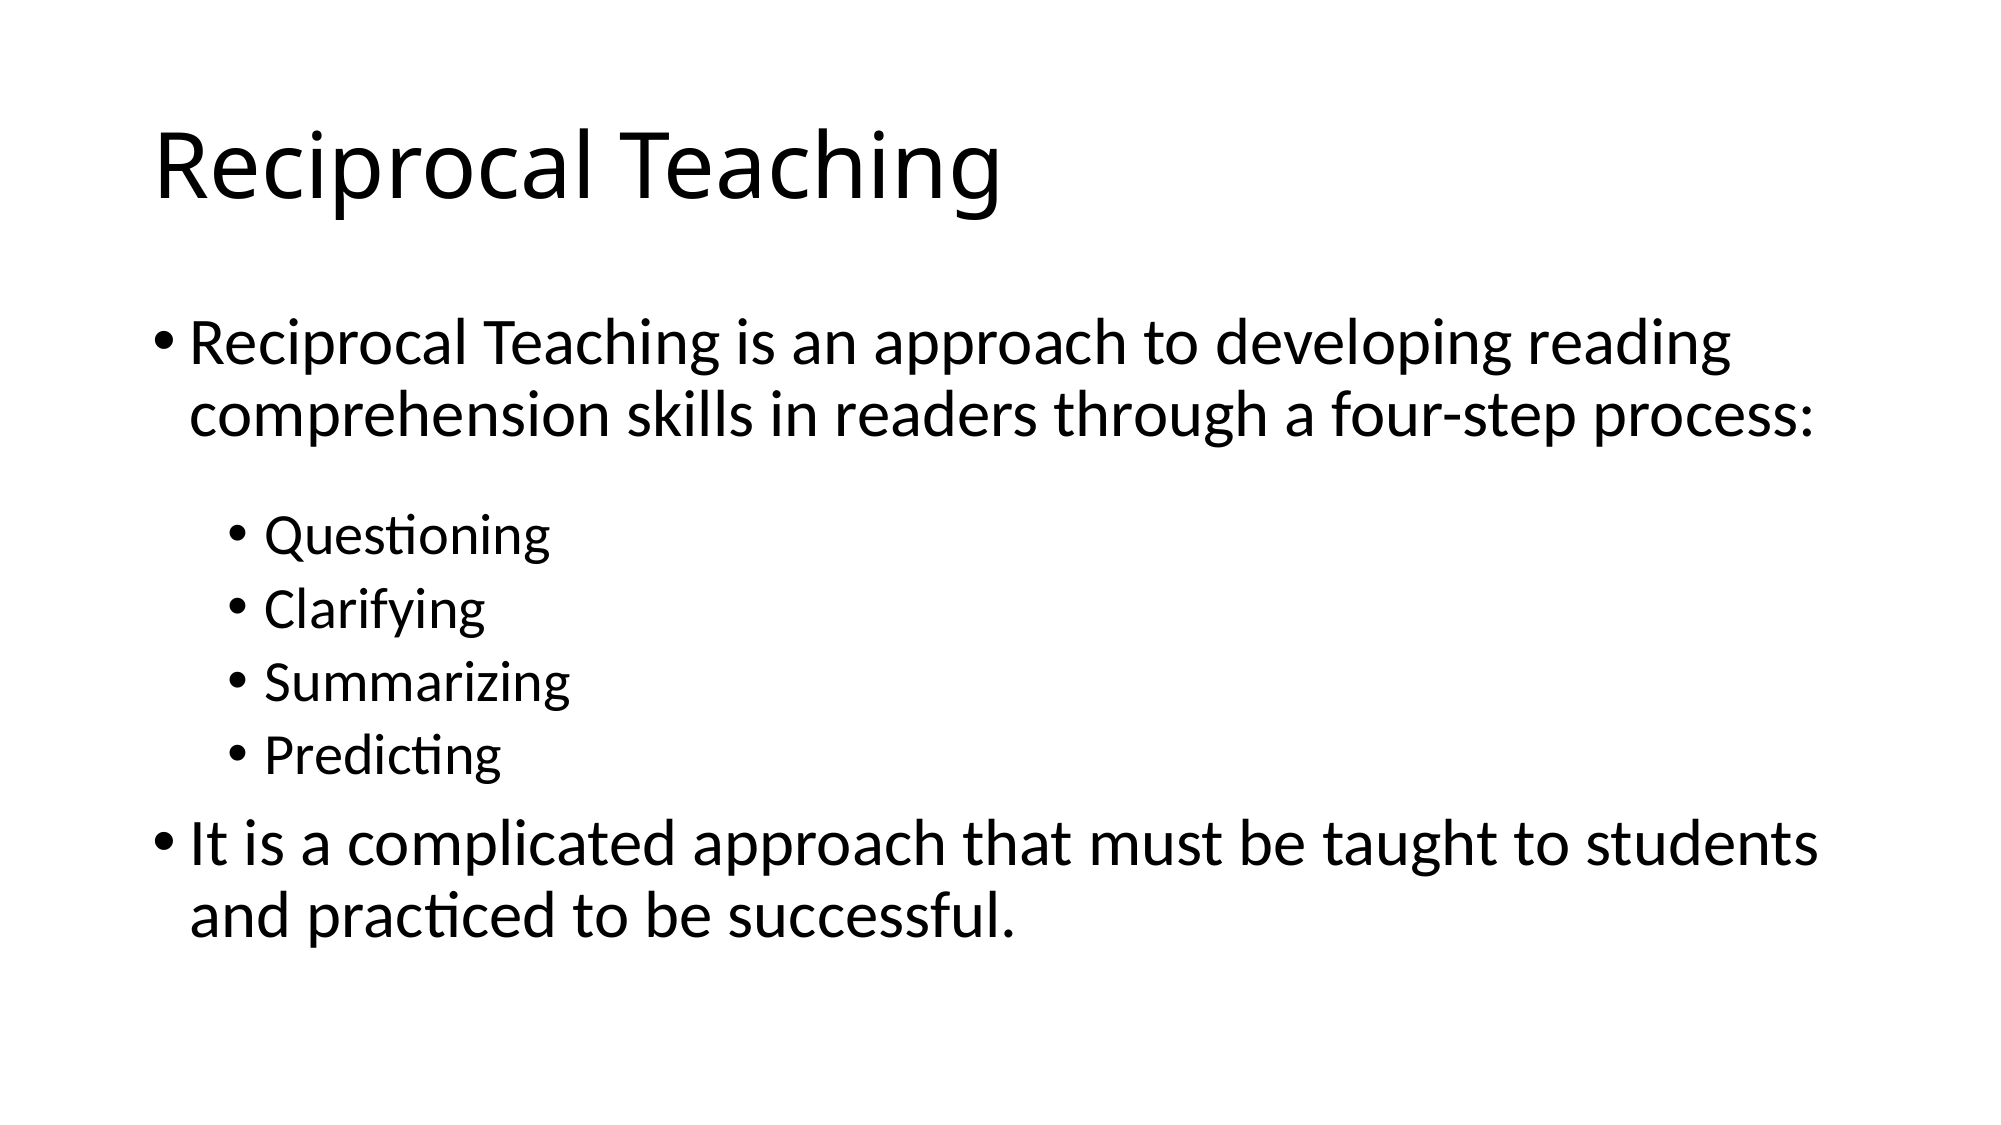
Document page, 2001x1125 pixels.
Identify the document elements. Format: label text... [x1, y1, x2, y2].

title Reciprocal Teaching [137, 59, 1863, 278]
list Reciprocal Teaching is an approach to developing reading comprehension skills in readers through a four-step process: Questioning Clarifying Summarizing Predicting It is a complicated approach that must be taught to students and practiced to be successful. [137, 299, 1863, 1014]
